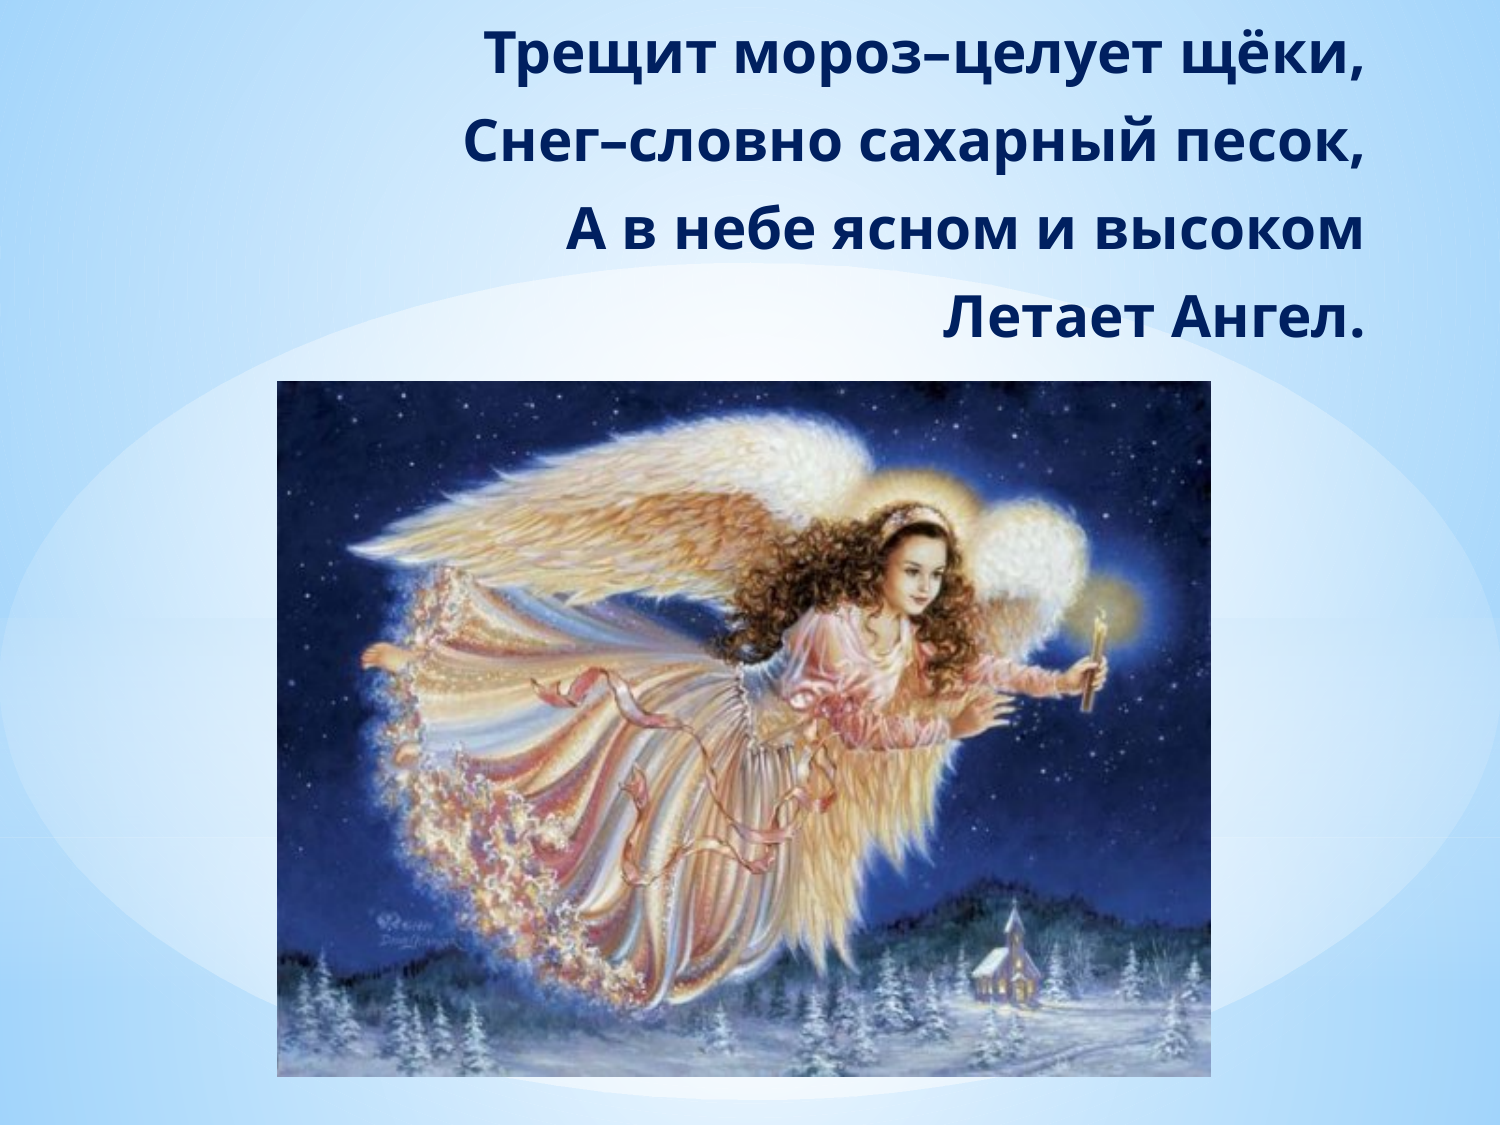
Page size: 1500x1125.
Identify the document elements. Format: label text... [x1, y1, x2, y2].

text_box Трещит мороз–целует щёки, Снег–словно сахарный песок, А в небе ясном и высоком Летает Ангел. [0, 78, 1381, 287]
picture [277, 381, 1211, 1077]
